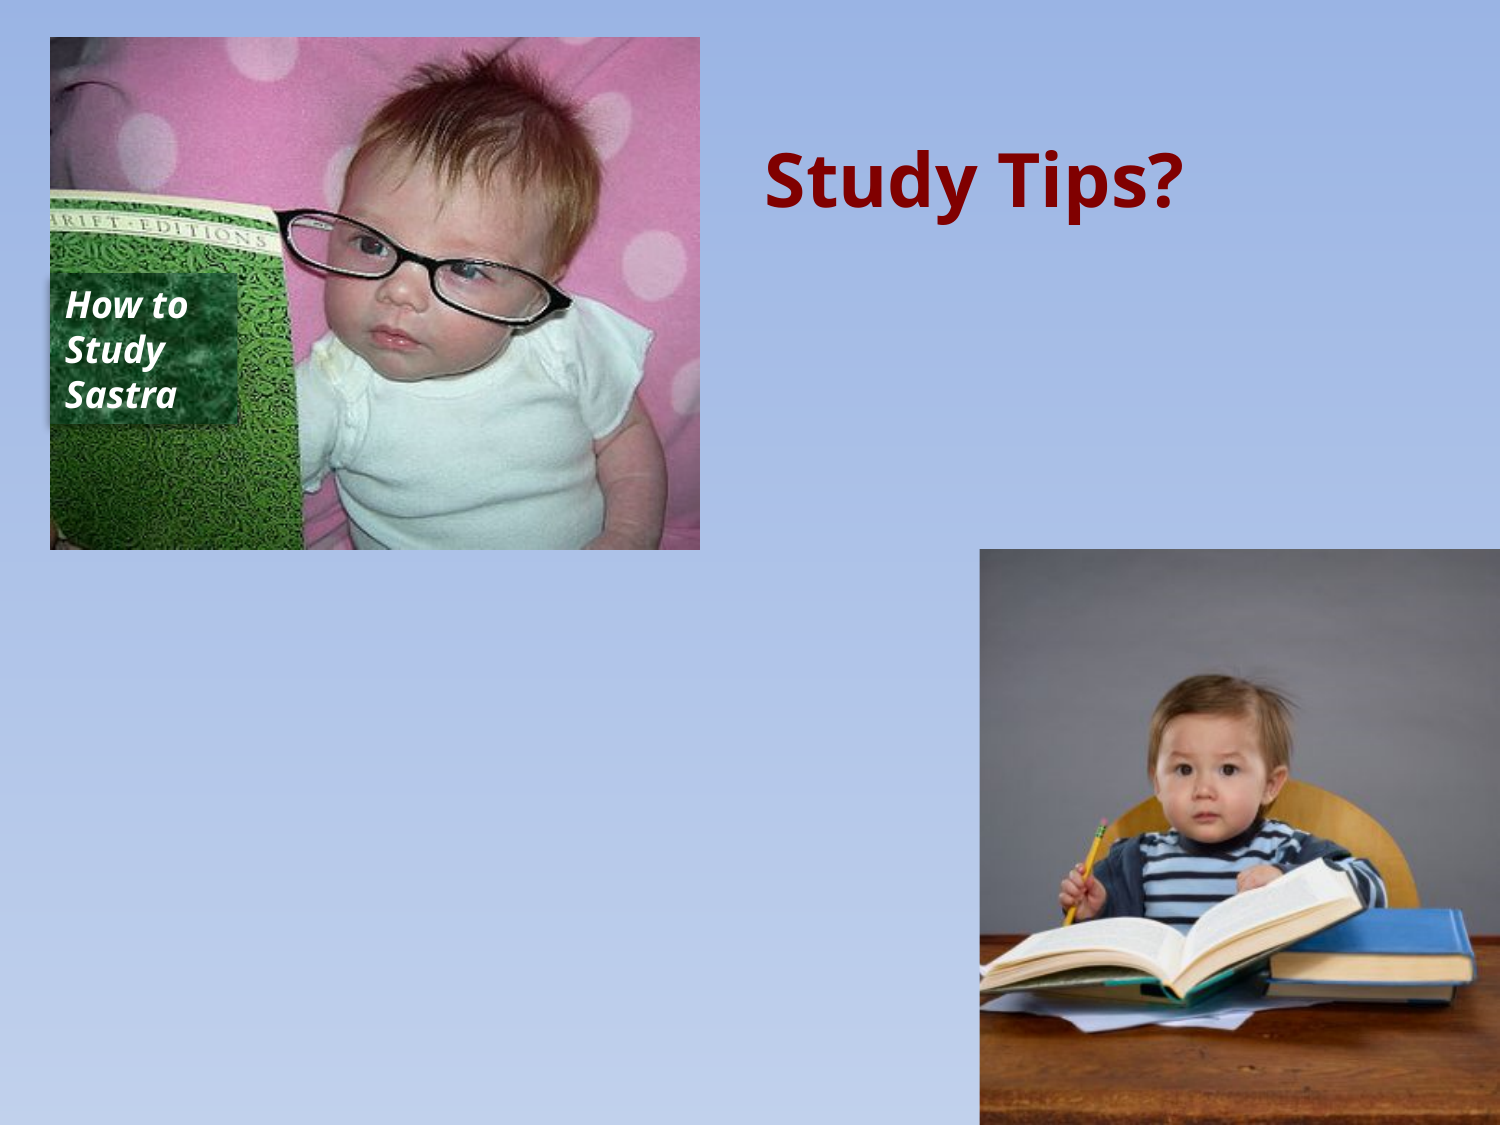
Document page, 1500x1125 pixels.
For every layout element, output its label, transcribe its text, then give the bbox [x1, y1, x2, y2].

picture [50, 37, 701, 550]
text_box Study Tips? [750, 124, 1325, 230]
picture [979, 549, 1500, 1125]
